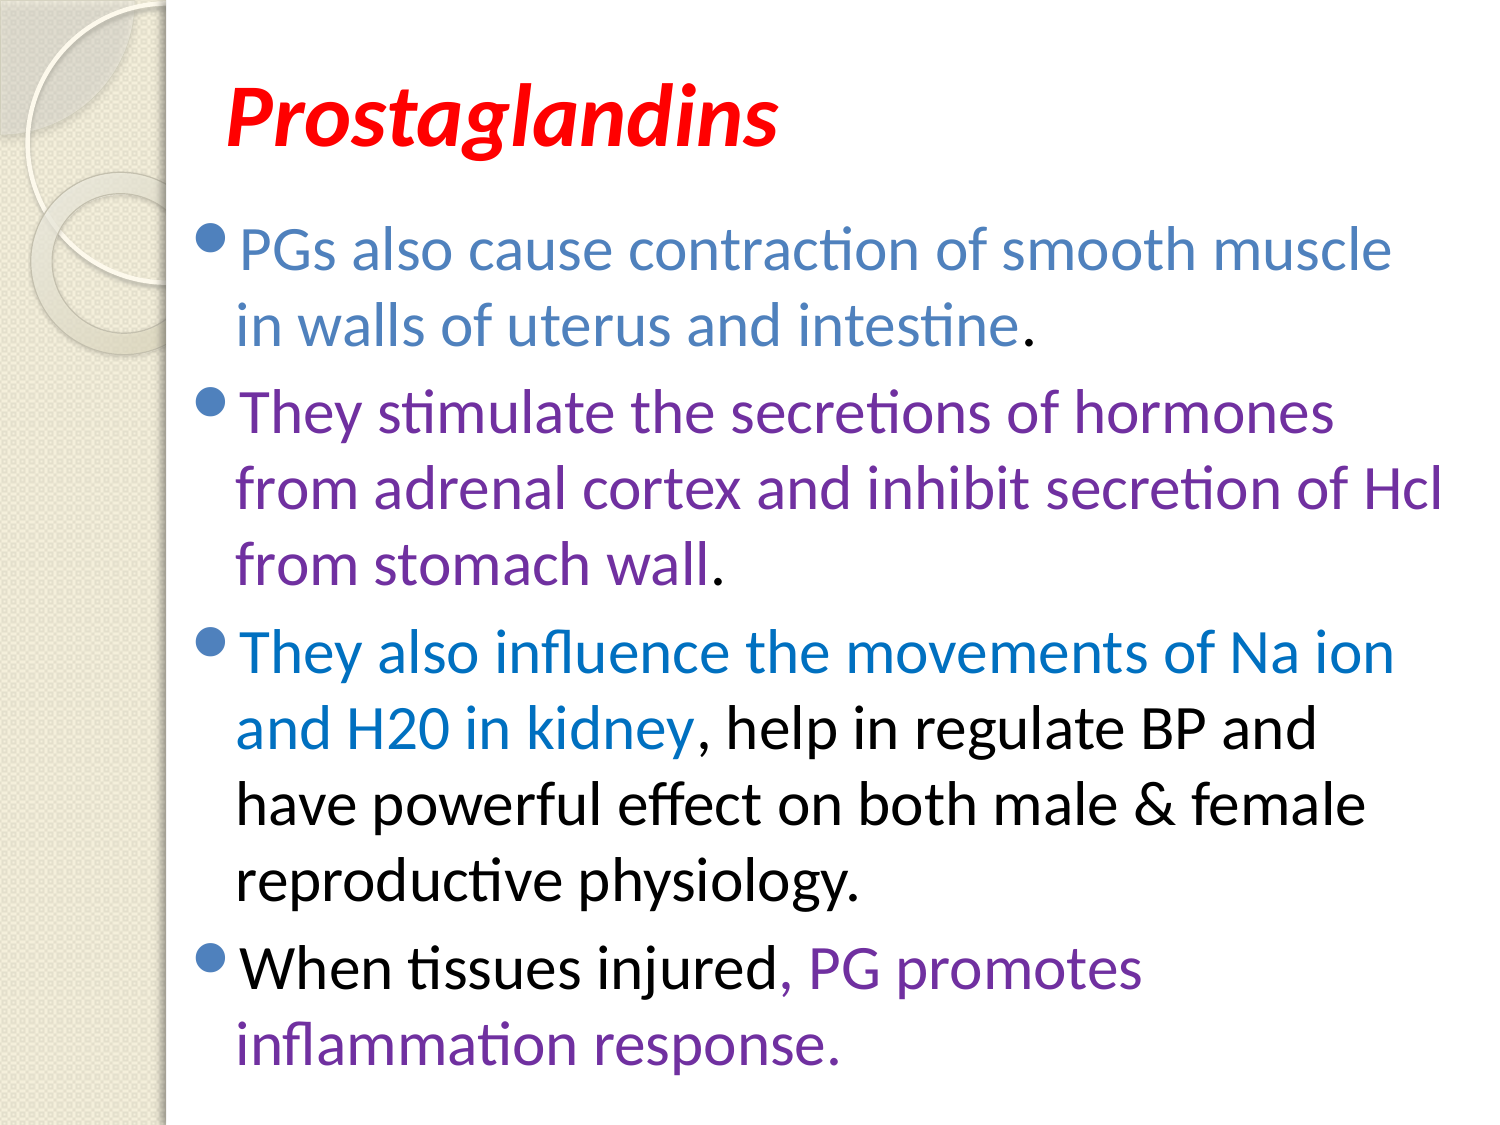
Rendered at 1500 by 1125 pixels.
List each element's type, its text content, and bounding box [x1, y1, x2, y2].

list PGs also cause contraction of smooth muscle in walls of uterus and intestine. They stimulate the secretions of hormones from adrenal cortex and inhibit secretion of Hcl from stomach wall. They also influence the movements of Na ion and H20 in kidney, help in regulate BP and have powerful effect on both male & female reproductive physiology. When tissues injured, PG promotes inflammation response. [164, 199, 1466, 1090]
text_box Prostaglandins [210, 45, 1466, 176]
